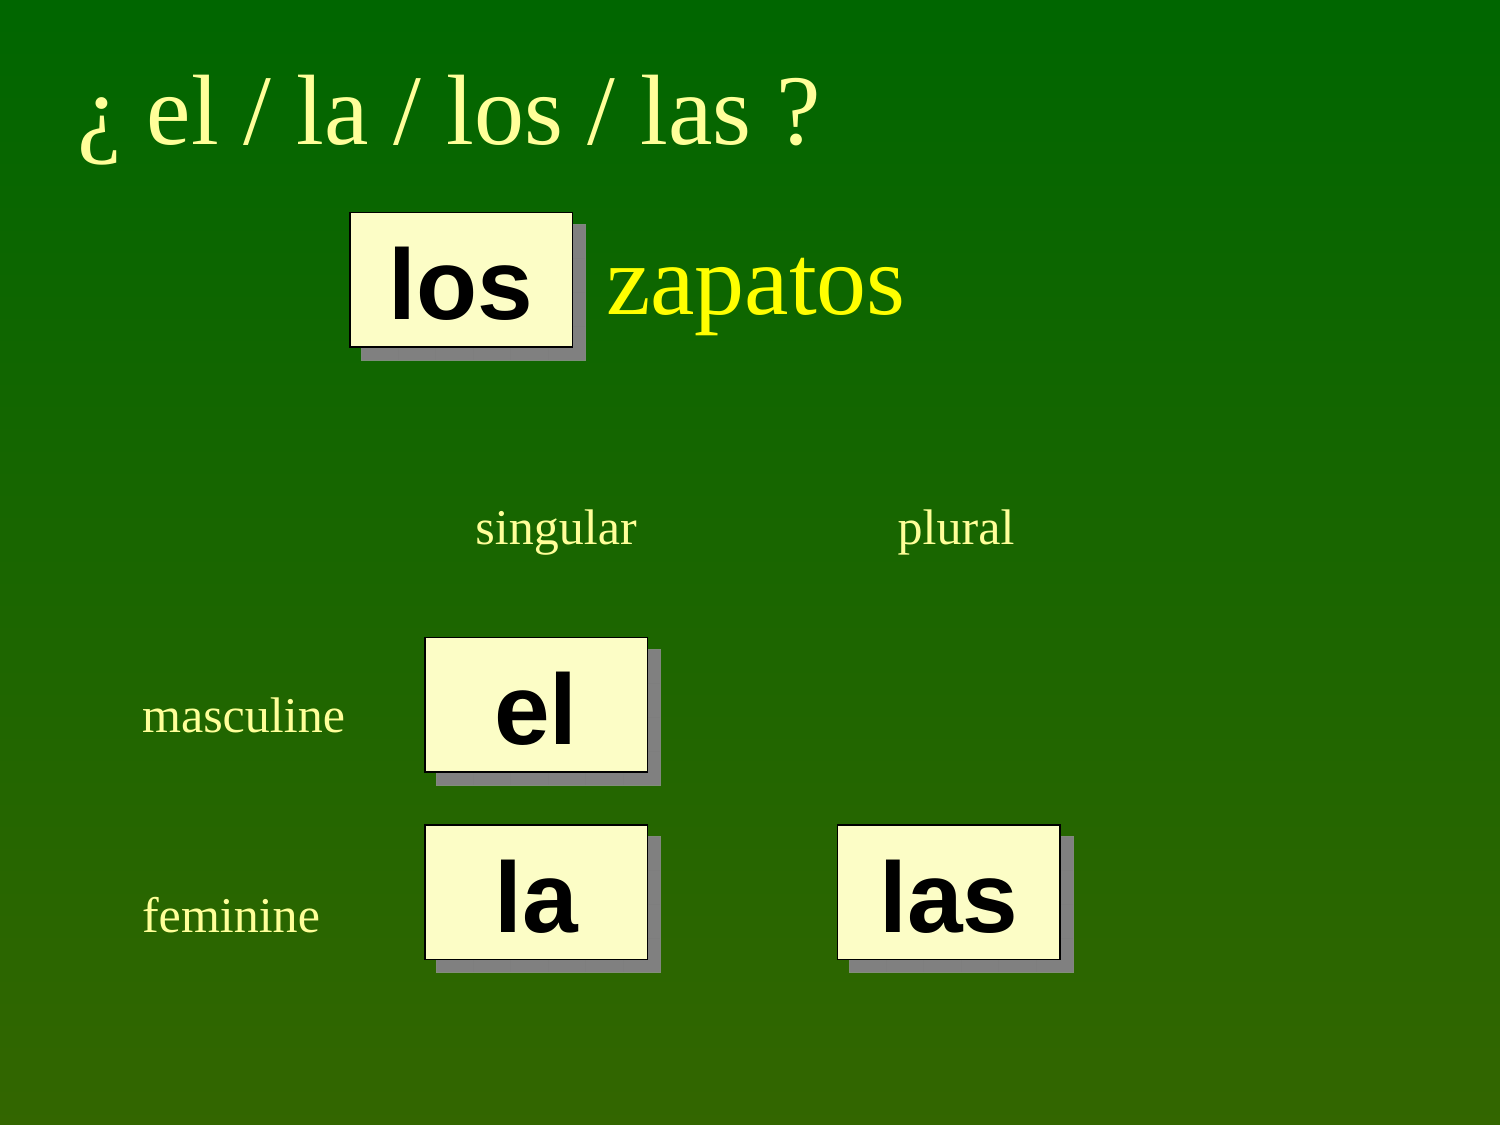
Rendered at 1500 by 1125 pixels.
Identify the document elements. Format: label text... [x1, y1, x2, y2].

text_box los [349, 212, 573, 348]
text_box el [424, 637, 648, 773]
text_box masculine [99, 674, 388, 750]
text_box ¿ el / la / los / las ? zapatos [62, 37, 1450, 343]
text_box la [424, 825, 648, 960]
text_box las [837, 825, 1060, 960]
text_box feminine [87, 874, 375, 950]
text_box singular [412, 487, 700, 563]
text_box plural [812, 487, 1100, 563]
